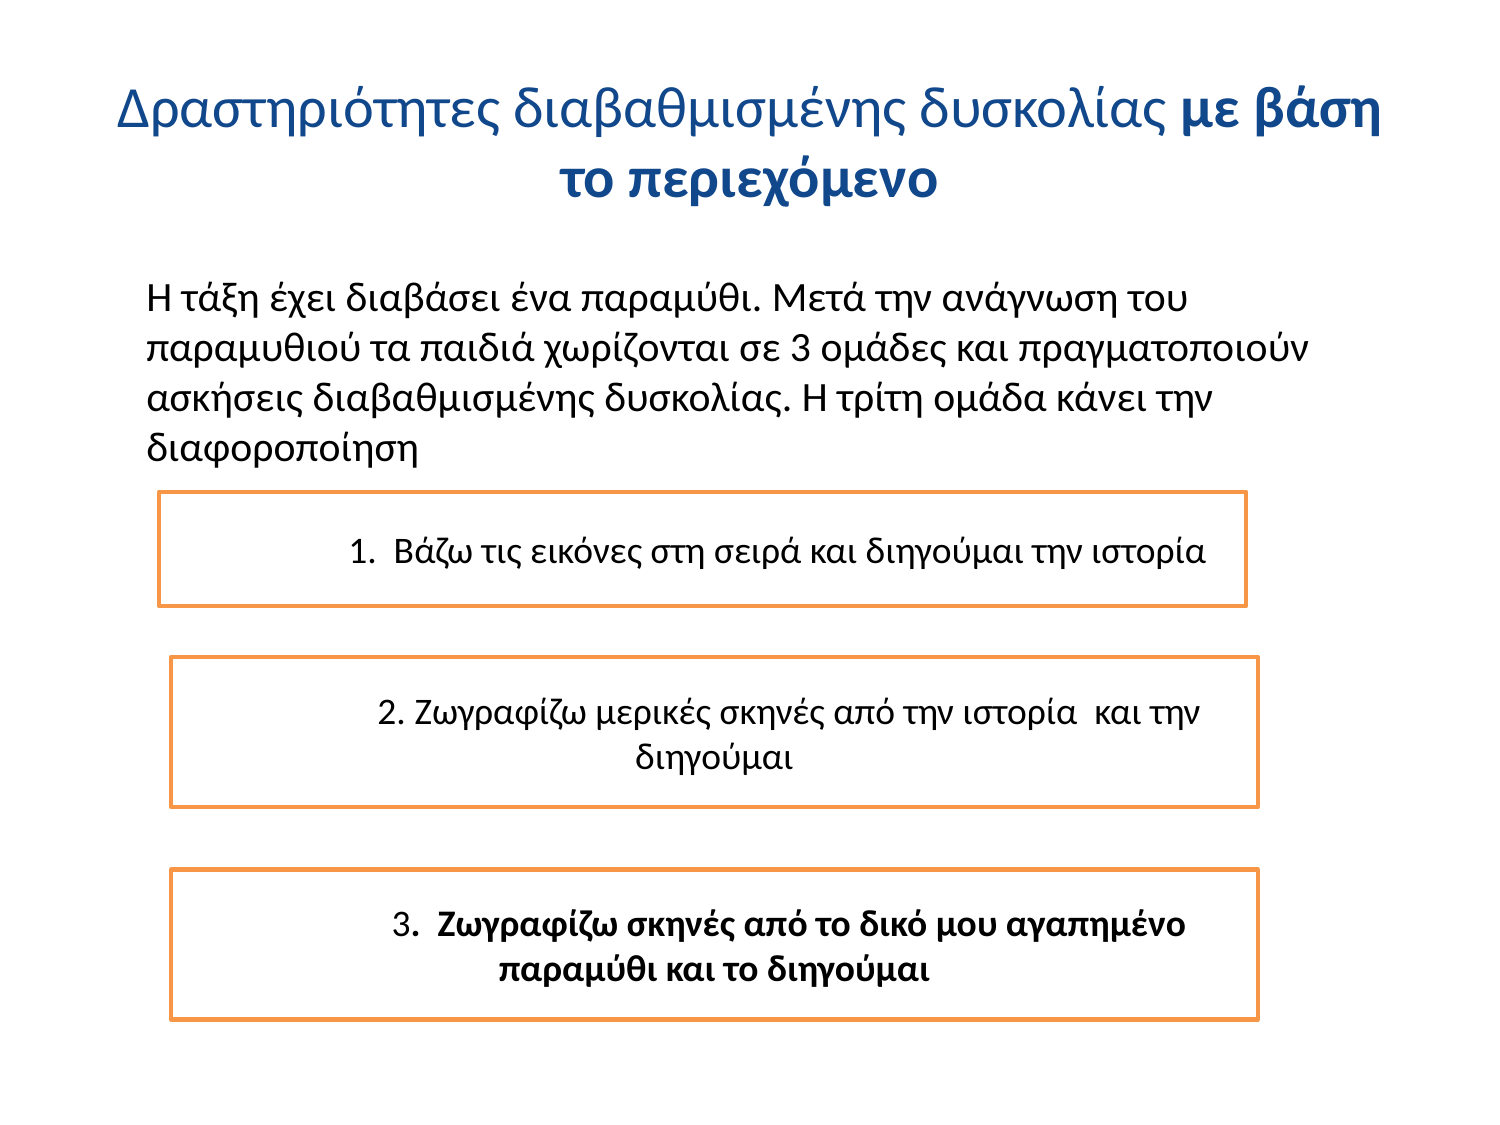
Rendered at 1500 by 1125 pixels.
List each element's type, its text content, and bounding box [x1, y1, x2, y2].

text_box 3. Ζωγραφίζω σκηνές από το δικό μου αγαπημένο παραμύθι και το διηγούμαι [169, 867, 1260, 1022]
title Δραστηριότητες διαβαθμισμένης δυσκολίας με βάση το περιεχόμενο [75, 45, 1425, 233]
text_box 1. Βάζω τις εικόνες στη σειρά και διηγούμαι την ιστορία [157, 490, 1248, 608]
list Η τάξη έχει διαβάσει ένα παραμύθι. Μετά την ανάγνωση του παραμυθιού τα παιδιά χωρίζονται σε 3 ομάδες και πραγματοποιούν ασκήσεις διαβαθμισμένης δυσκολίας. Η τρίτη ομάδα κάνει την διαφοροποίηση [75, 262, 1425, 1005]
text_box 2. Ζωγραφίζω μερικές σκηνές από την ιστορία και την διηγούμαι [169, 655, 1260, 809]
